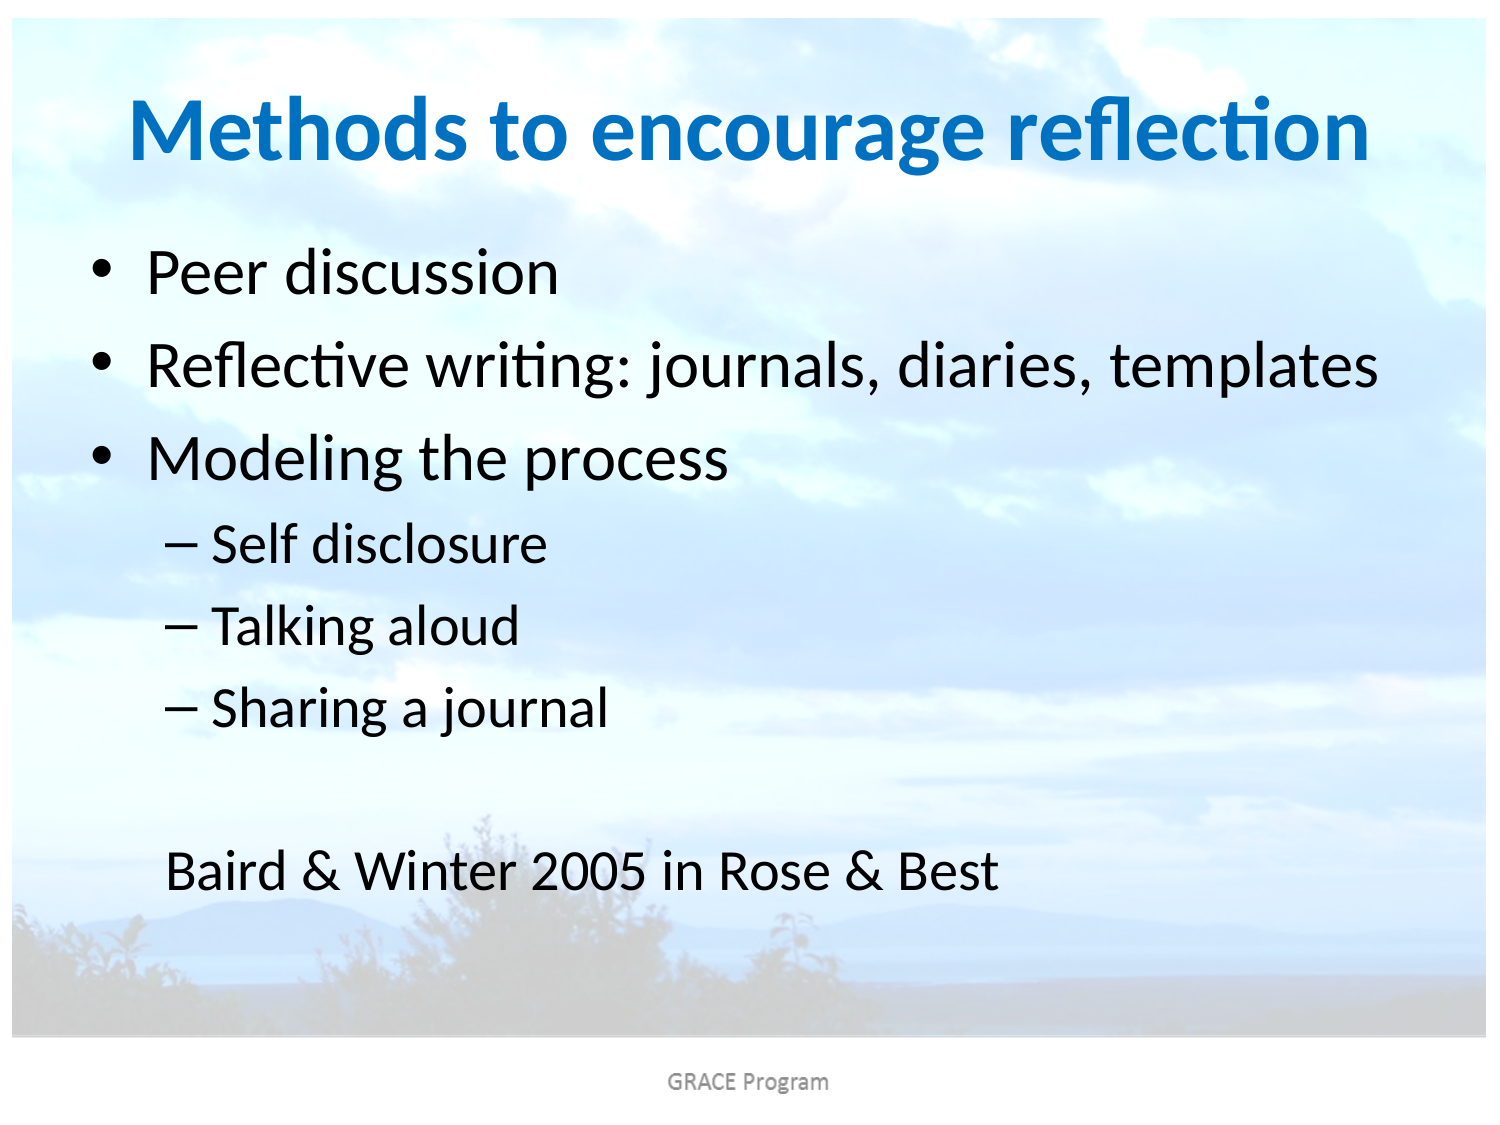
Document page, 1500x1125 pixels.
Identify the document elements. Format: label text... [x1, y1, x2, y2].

picture [511, 1051, 987, 1112]
title Methods to encourage reflection [75, 45, 1425, 219]
picture [12, 18, 1486, 1039]
list Peer discussion Reflective writing: journals, diaries, templates Modeling the process Self disclosure Talking aloud Sharing a journal Baird & Winter 2005 in Rose & Best [75, 219, 1425, 1005]
